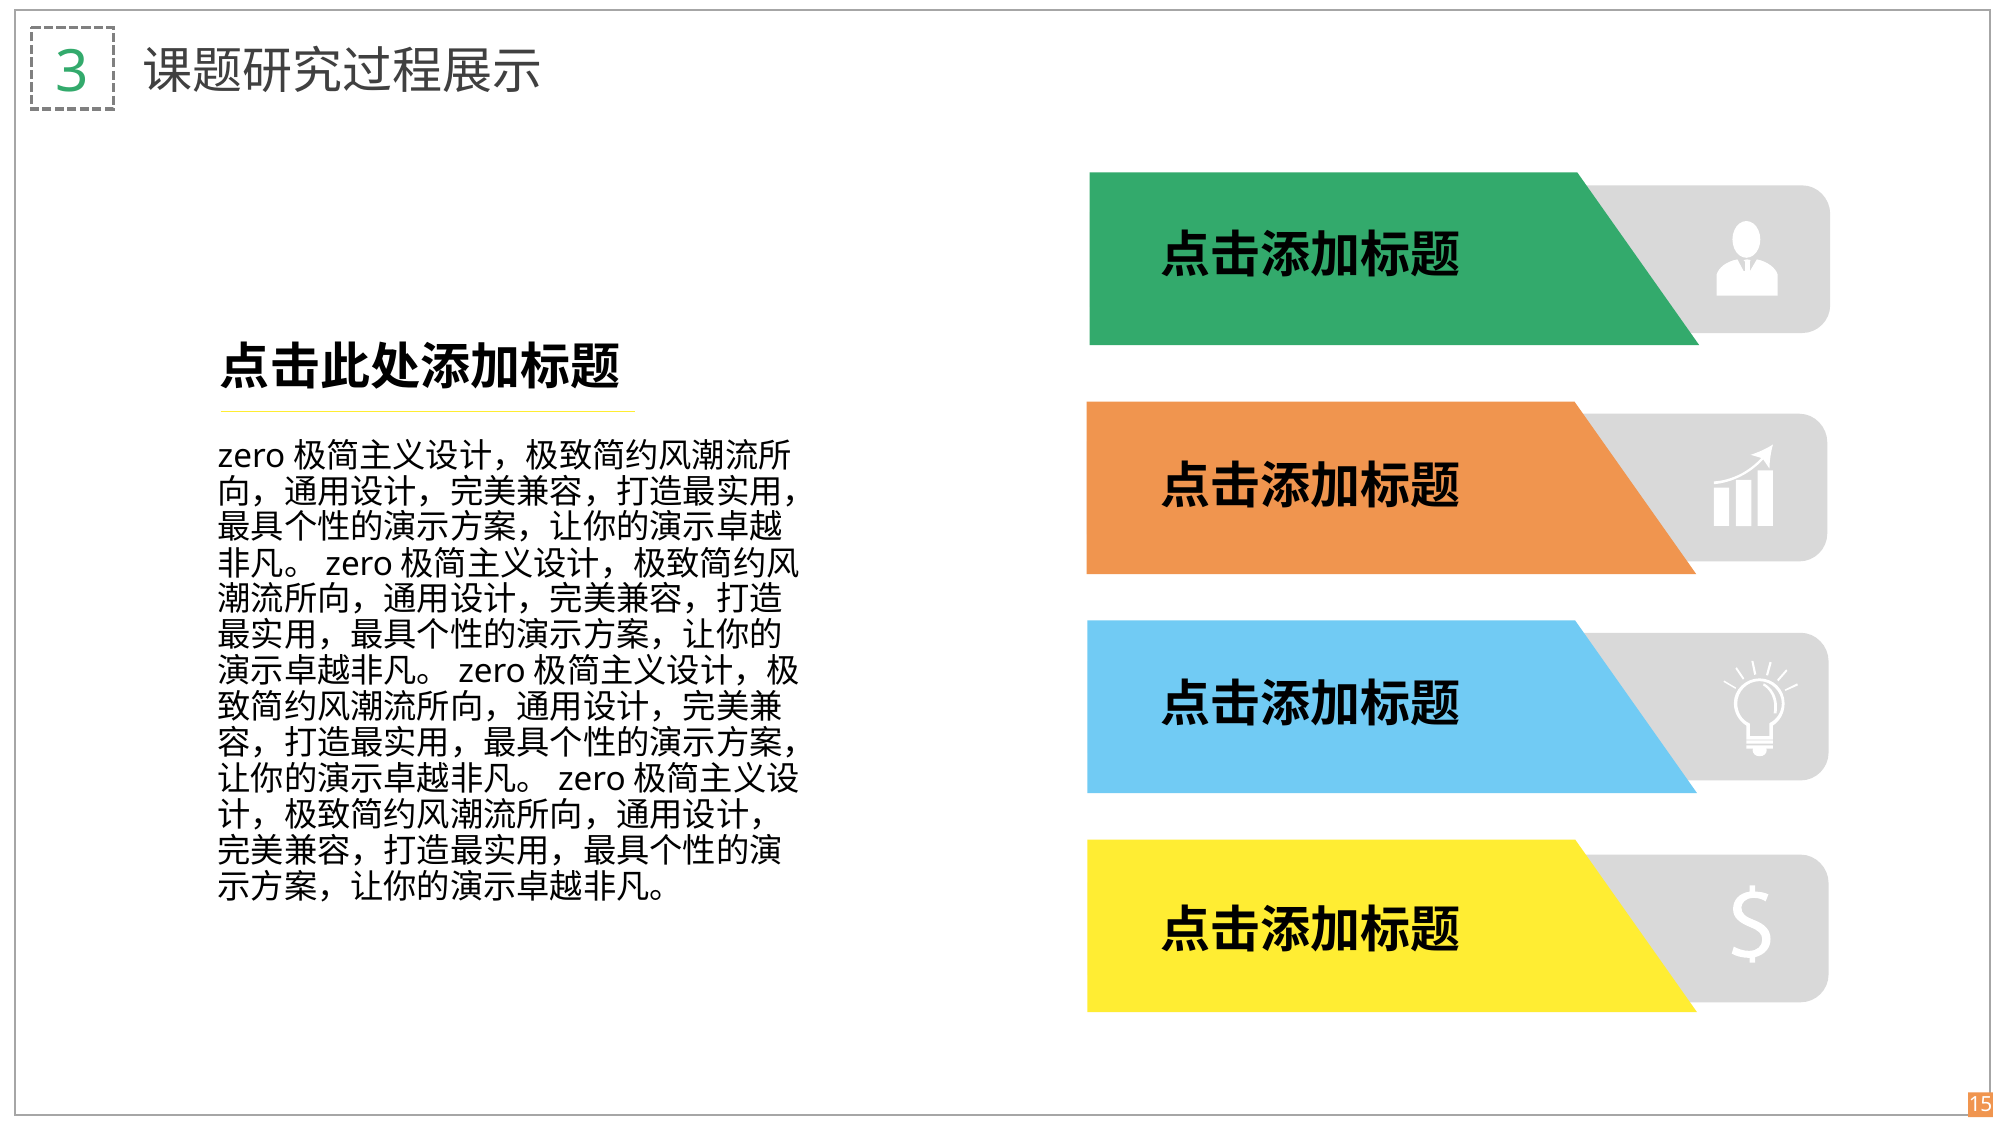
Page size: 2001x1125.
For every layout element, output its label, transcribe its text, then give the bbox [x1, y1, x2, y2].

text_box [1716, 221, 1778, 296]
text_box 点击此处添加标题 [205, 327, 635, 403]
text_box 点击添加标题 [1145, 890, 1476, 966]
text_box 课题研究过程展示 [124, 26, 665, 110]
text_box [1713, 444, 1773, 526]
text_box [1723, 660, 1798, 757]
text_box 3 [30, 26, 114, 110]
text_box [1086, 838, 1700, 1014]
text_box [1086, 619, 1700, 795]
text_box [1731, 885, 1771, 963]
text_box 15 [1947, 1091, 2000, 1118]
text_box 点击添加标题 [1145, 663, 1476, 739]
text_box [1585, 413, 1828, 562]
text_box 点击添加标题 [1145, 446, 1476, 521]
text_box zero极简主义设计，极致简约风潮流所向，通用设计，完美兼容，打造最实用，最具个性的演示方案，让你的演示卓越非凡。zero极简主义设计，极致简约风潮流所向，通用设计，完美兼容，打造最实用，最具个性的演示方案，让你的演示卓越非凡。zero极简主义设计，极致简约风潮流所向，通用设计，完美兼容，打造最实用，最具个性的演示方案，让你的演示卓越非凡。zero极简主义设计，极致简约风潮流所向，通用设计，完美兼容，打造最实用，最具个性的演示方案，让你的演示卓越非凡。 [202, 431, 831, 913]
text_box [14, 9, 1991, 1116]
text_box [1085, 400, 1699, 576]
text_box [1589, 185, 1831, 334]
text_box [1586, 632, 1829, 781]
text_box 点击添加标题 [1145, 215, 1476, 290]
text_box [1088, 171, 1702, 347]
text_box [1588, 854, 1829, 1003]
